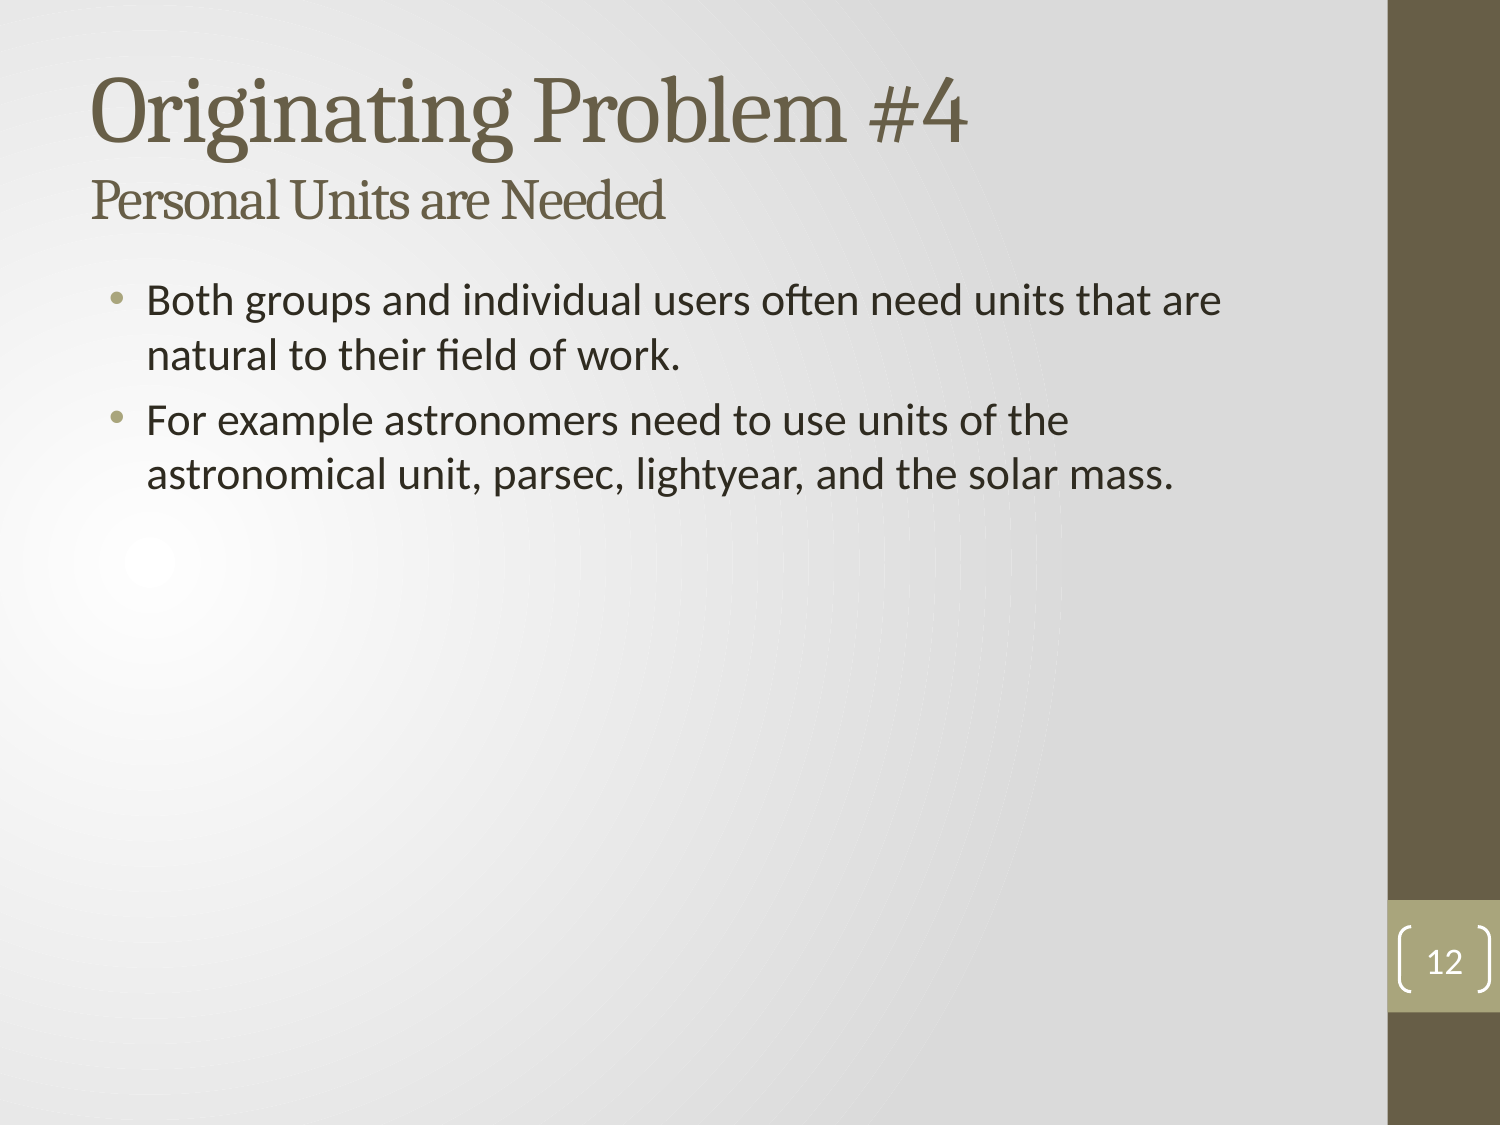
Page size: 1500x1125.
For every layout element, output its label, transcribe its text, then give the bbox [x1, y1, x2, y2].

list Both groups and individual users often need units that are natural to their field of work. For example astronomers need to use units of the astronomical unit, parsec, lightyear, and the solar mass. [75, 262, 1325, 1050]
slide_number 12 [1397, 925, 1492, 994]
title Originating Problem #4 Personal Units are Needed [75, 45, 1325, 233]
